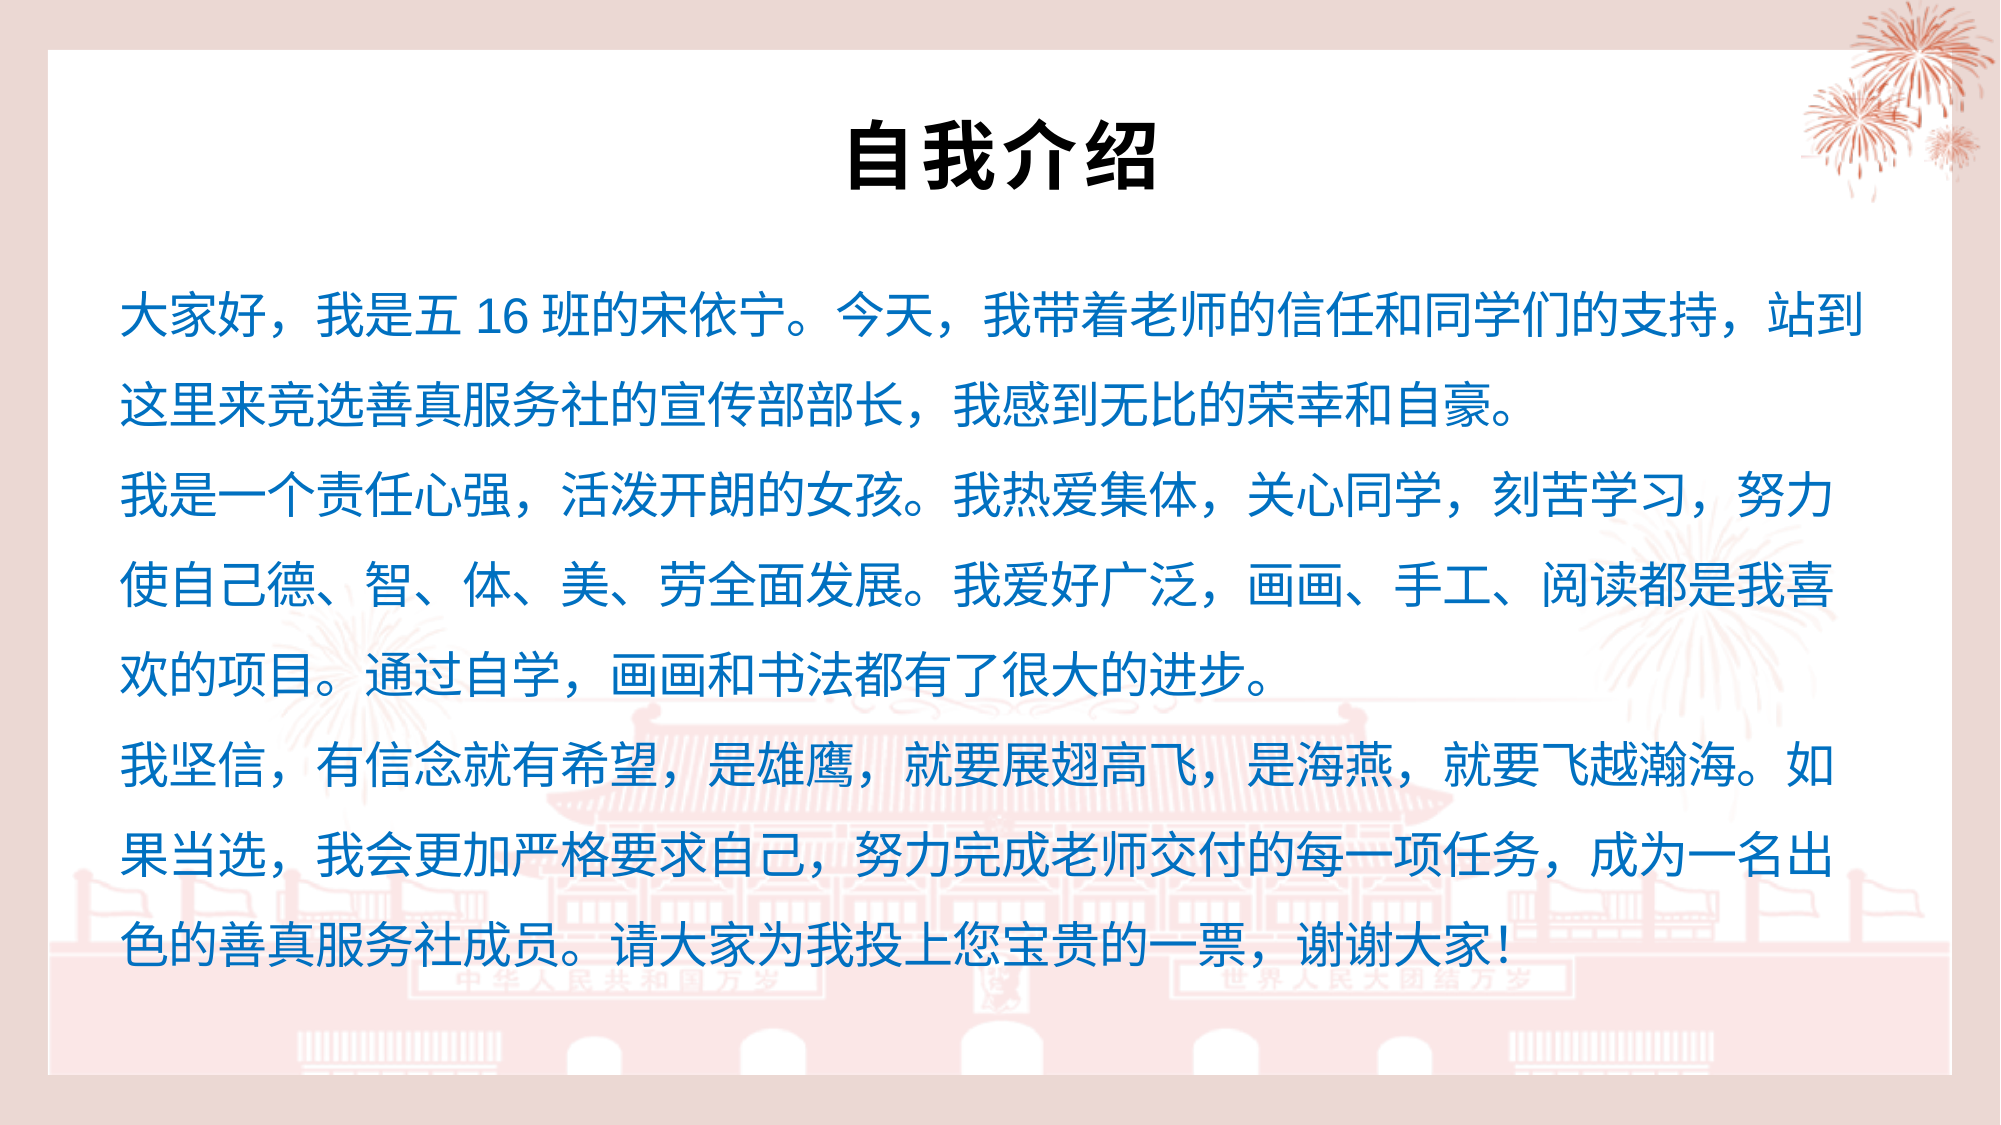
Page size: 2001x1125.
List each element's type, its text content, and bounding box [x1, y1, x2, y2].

text_box 自我介绍 [587, 103, 1413, 205]
text_box 大家好，我是五16班的宋依宁。今天，我带着老师的信任和同学们的支持，站到这里来竞选善真服务社的宣传部部长，我感到无比的荣幸和自豪。 我是一个责任心强，活泼开朗的女孩。我热爱集体，关心同学，刻苦学习，努力使自己德、智、体、美、劳全面发展。我爱好广泛，画画、手工、阅读都是我喜欢的项目。通过自学，画画和书法都有了很大的进步。 我坚信，有信念就有希望，是雄鹰，就要展翅高飞，是海燕，就要飞越瀚海。如果当选，我会更加严格要求自己，努力完成老师交付的每一项任务，成为一名出色的善真服务社成员。请大家为我投上您宝贵的一票，谢谢大家！ [107, 247, 1879, 479]
text_box [47, 49, 1953, 1076]
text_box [1801, 0, 2000, 206]
picture [47, 479, 1952, 1076]
